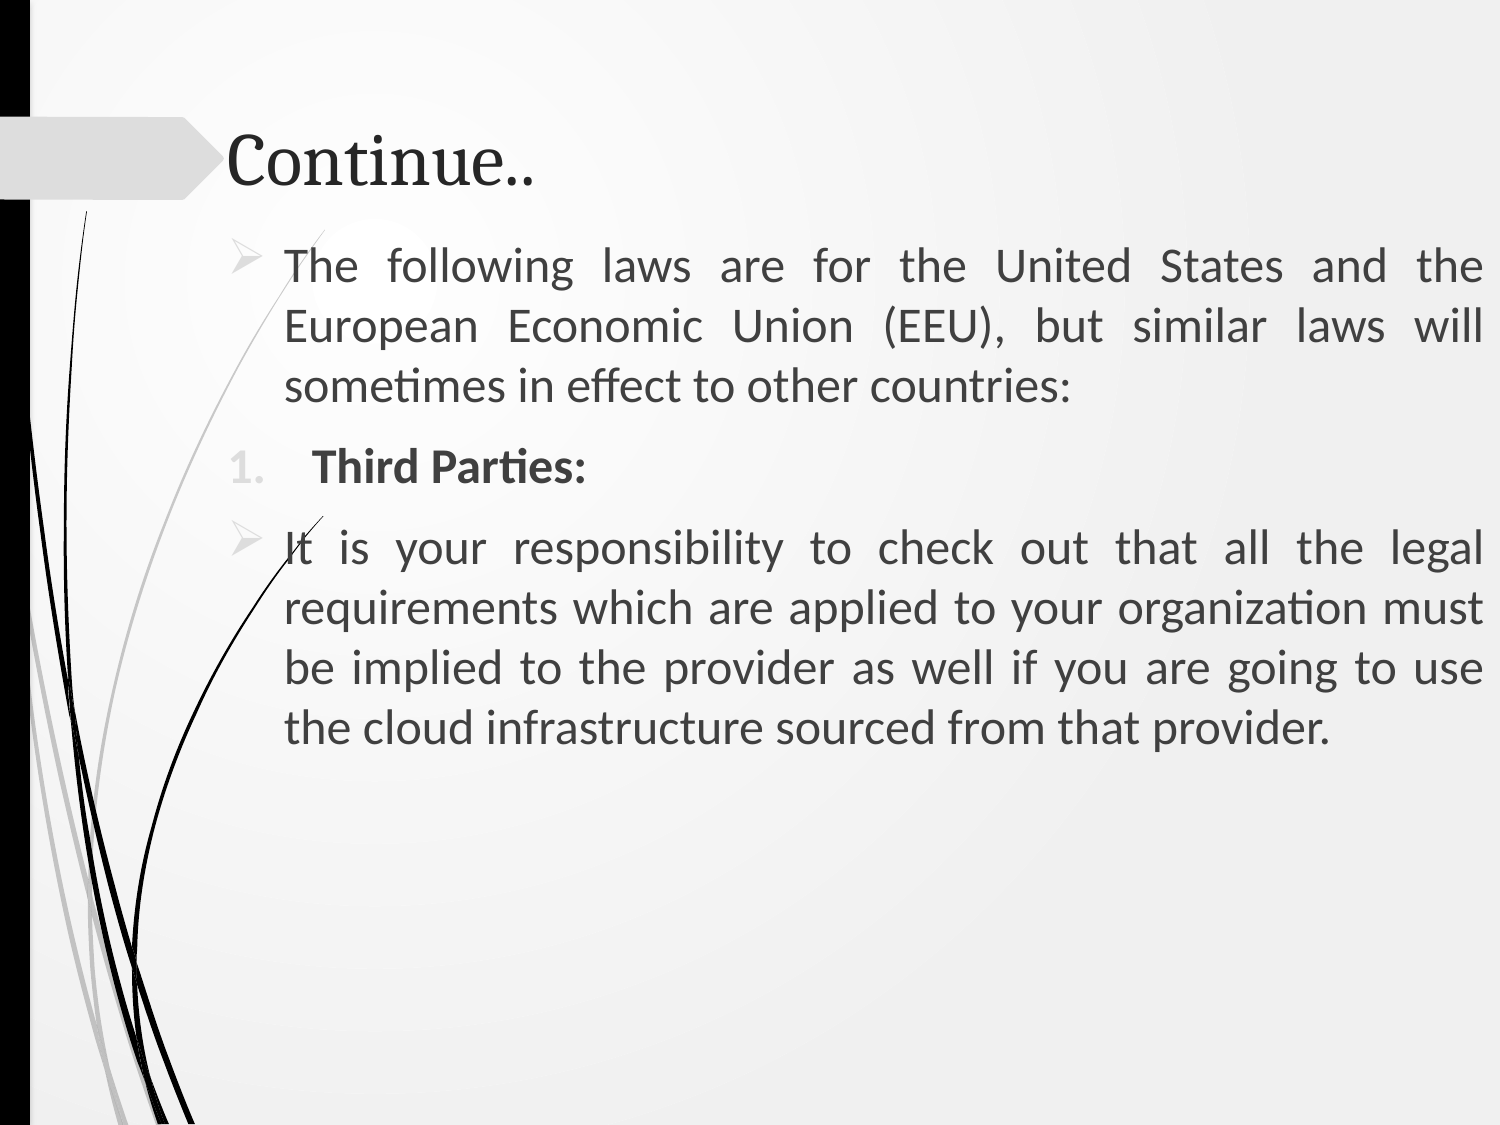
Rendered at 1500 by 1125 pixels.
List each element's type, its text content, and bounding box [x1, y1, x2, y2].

list The following laws are for the United States and the European Economic Union (EEU), but similar laws will sometimes in effect to other countries: Third Parties: It is your responsibility to check out that all the legal requirements which are applied to your organization must be implied to the provider as well if you are going to use the cloud infrastructure sourced from that provider. [212, 224, 1500, 970]
title Continue.. [212, 102, 1400, 224]
